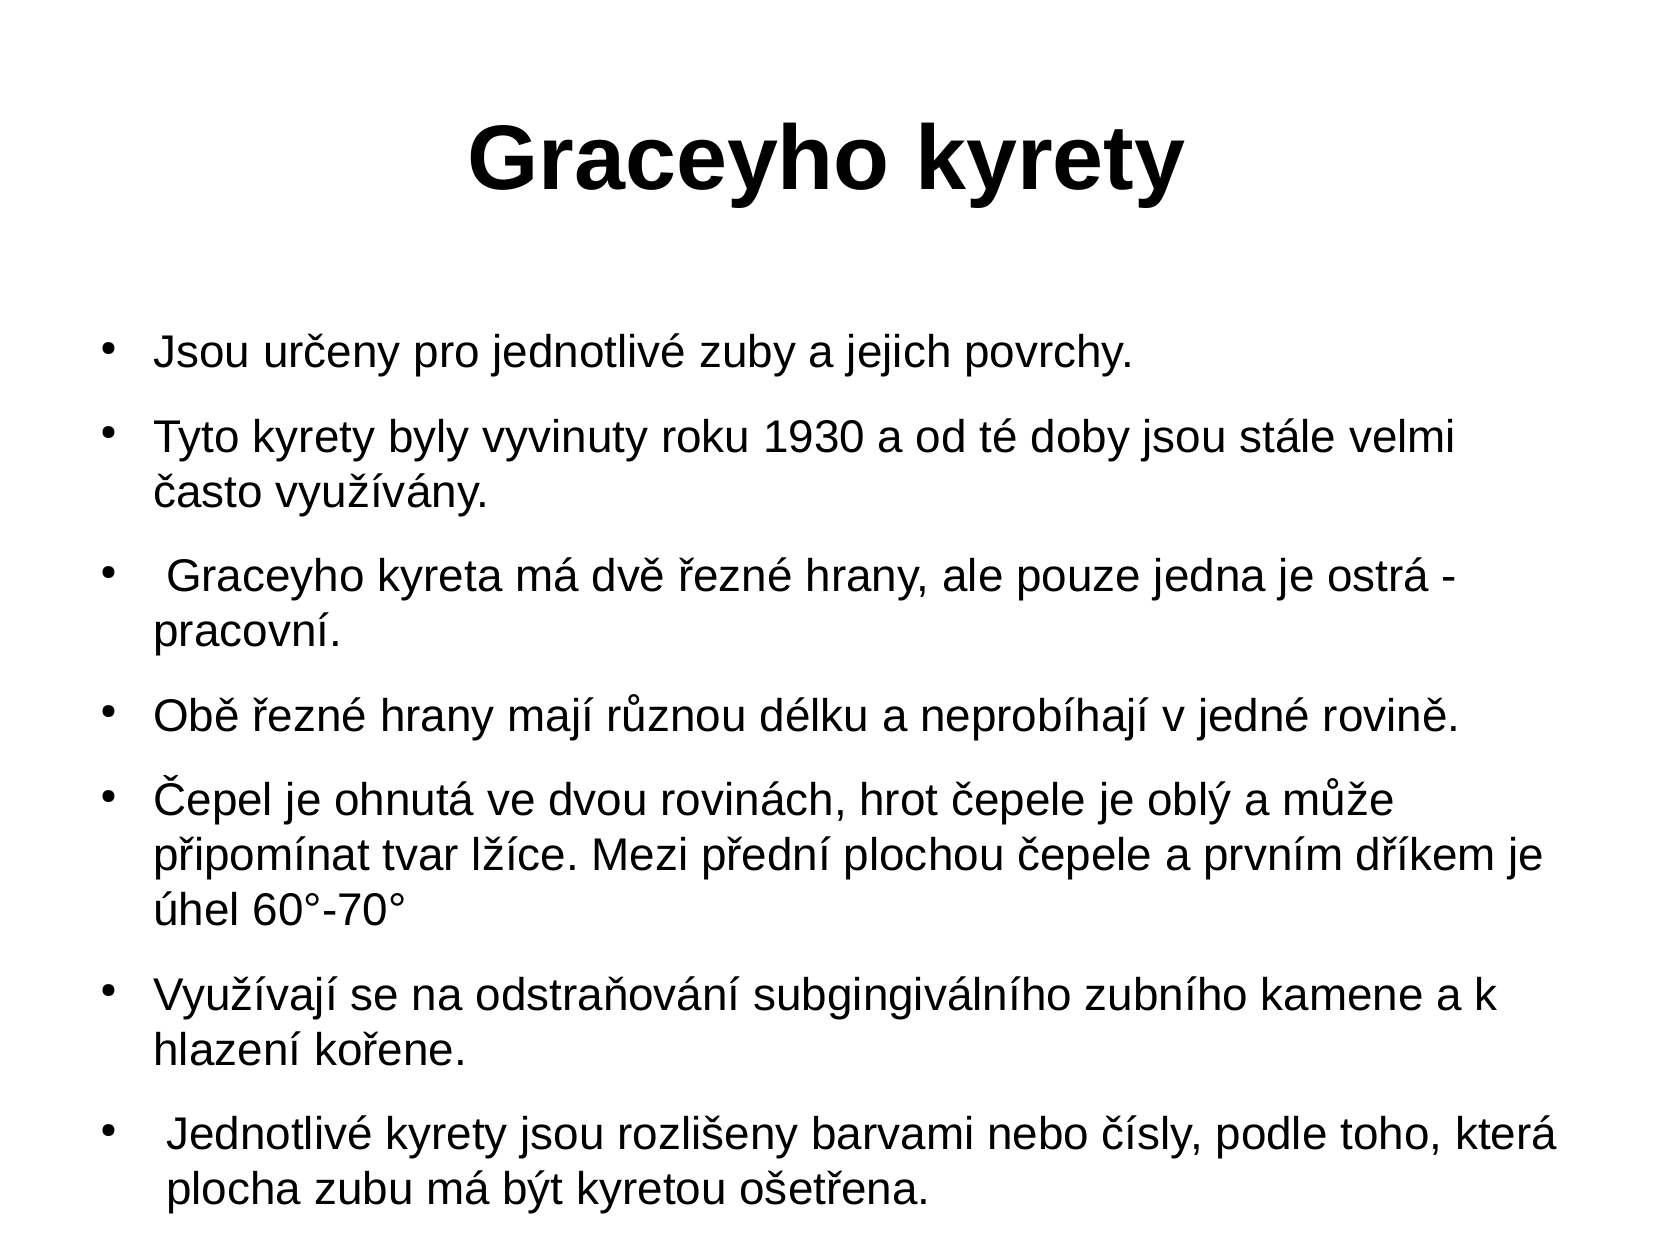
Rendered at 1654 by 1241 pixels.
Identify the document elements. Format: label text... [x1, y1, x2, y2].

list Jsou určeny pro jednotlivé zuby a jejich povrchy. Tyto kyrety byly vyvinuty roku 1930 a od té doby jsou stále velmi často využívány. Graceyho kyreta má dvě řezné hrany, ale pouze jedna je ostrá - pracovní. Obě řezné hrany mají různou délku a neprobíhají v jedné rovině. Čepel je ohnutá ve dvou rovinách, hrot čepele je oblý a může připomínat tvar lžíce. Mezi přední plochou čepele a prvním dříkem je úhel 60°-70° Využívají se na odstraňování subgingiválního zubního kamene a k hlazení kořene. Jednotlivé kyrety jsou rozlišeny barvami nebo čísly, podle toho, která plocha zubu má být kyretou ošetřena. [82, 212, 1571, 1122]
title Graceyho kyrety [82, 49, 1571, 212]
